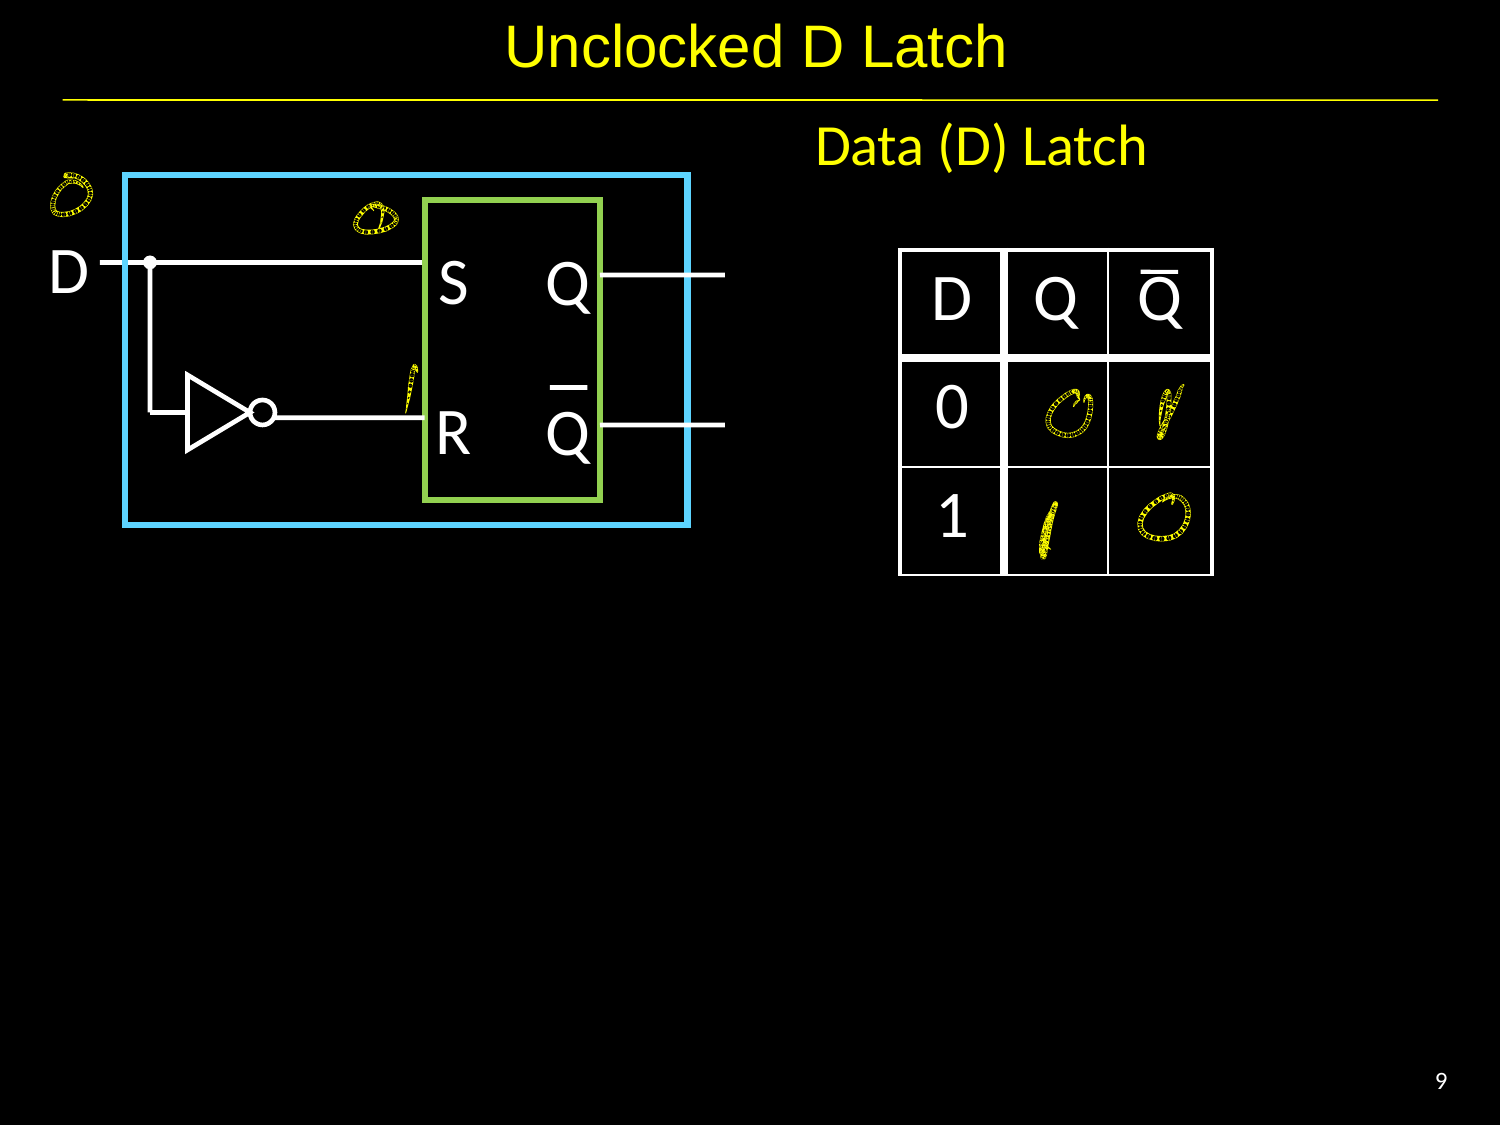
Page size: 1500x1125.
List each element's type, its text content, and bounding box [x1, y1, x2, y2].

table_cell [1202, 362, 1210, 466]
picture [44, 166, 1198, 567]
list Data (D) Latch [800, 112, 1463, 325]
table_header Q [1202, 252, 1210, 354]
title Unclocked D Latch [62, 0, 1450, 88]
table_cell [1191, 468, 1210, 574]
